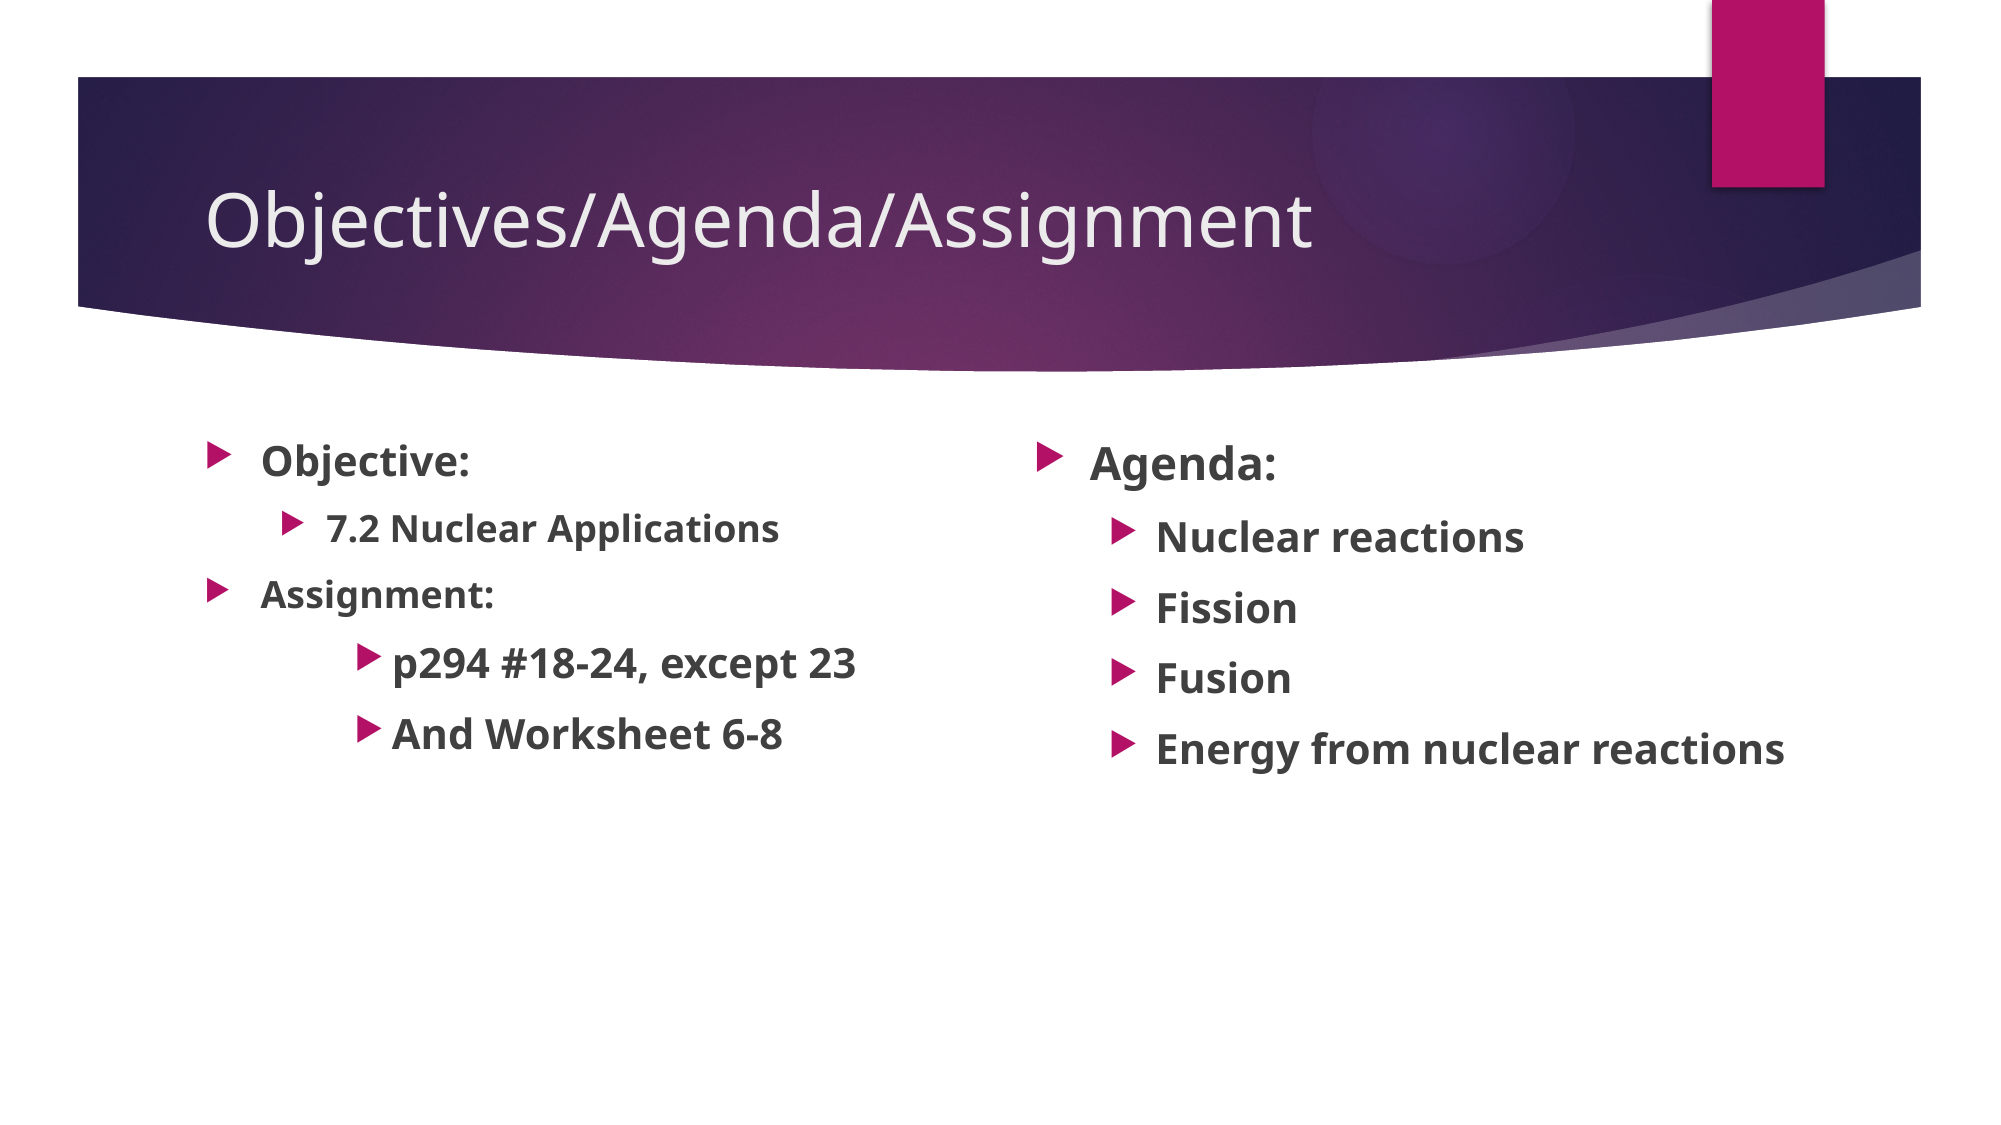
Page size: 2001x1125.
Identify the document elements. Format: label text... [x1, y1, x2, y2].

list Agenda: Nuclear reactions Fission Fusion Energy from nuclear reactions [1018, 427, 1810, 988]
title Objectives/Agenda/Assignment [189, 159, 1627, 276]
list Objective: 7.2 Nuclear Applications Assignment: p294 #18-24, except 23 And Worksheet 6-8 [189, 427, 981, 988]
